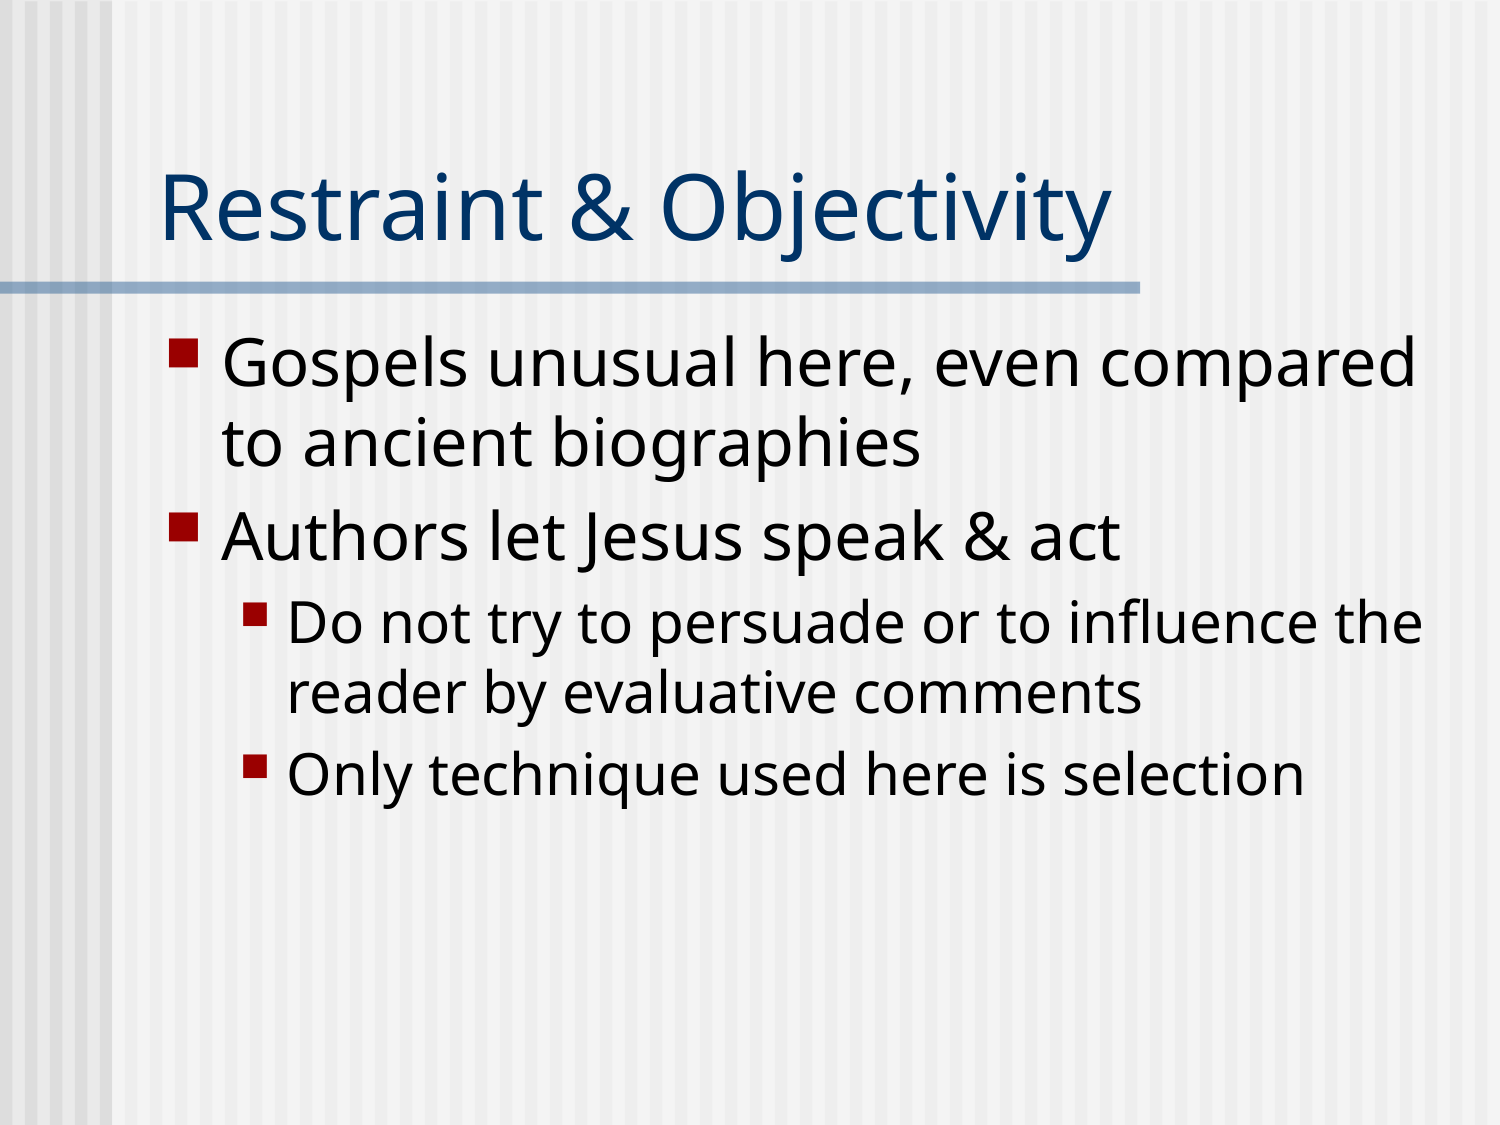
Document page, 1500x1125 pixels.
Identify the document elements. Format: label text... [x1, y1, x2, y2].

list Gospels unusual here, even compared to ancient biographies Authors let Jesus speak & act Do not try to persuade or to influence the reader by evaluative comments Only technique used here is selection [149, 312, 1481, 1000]
title Restraint & Objectivity [142, 141, 1482, 267]
